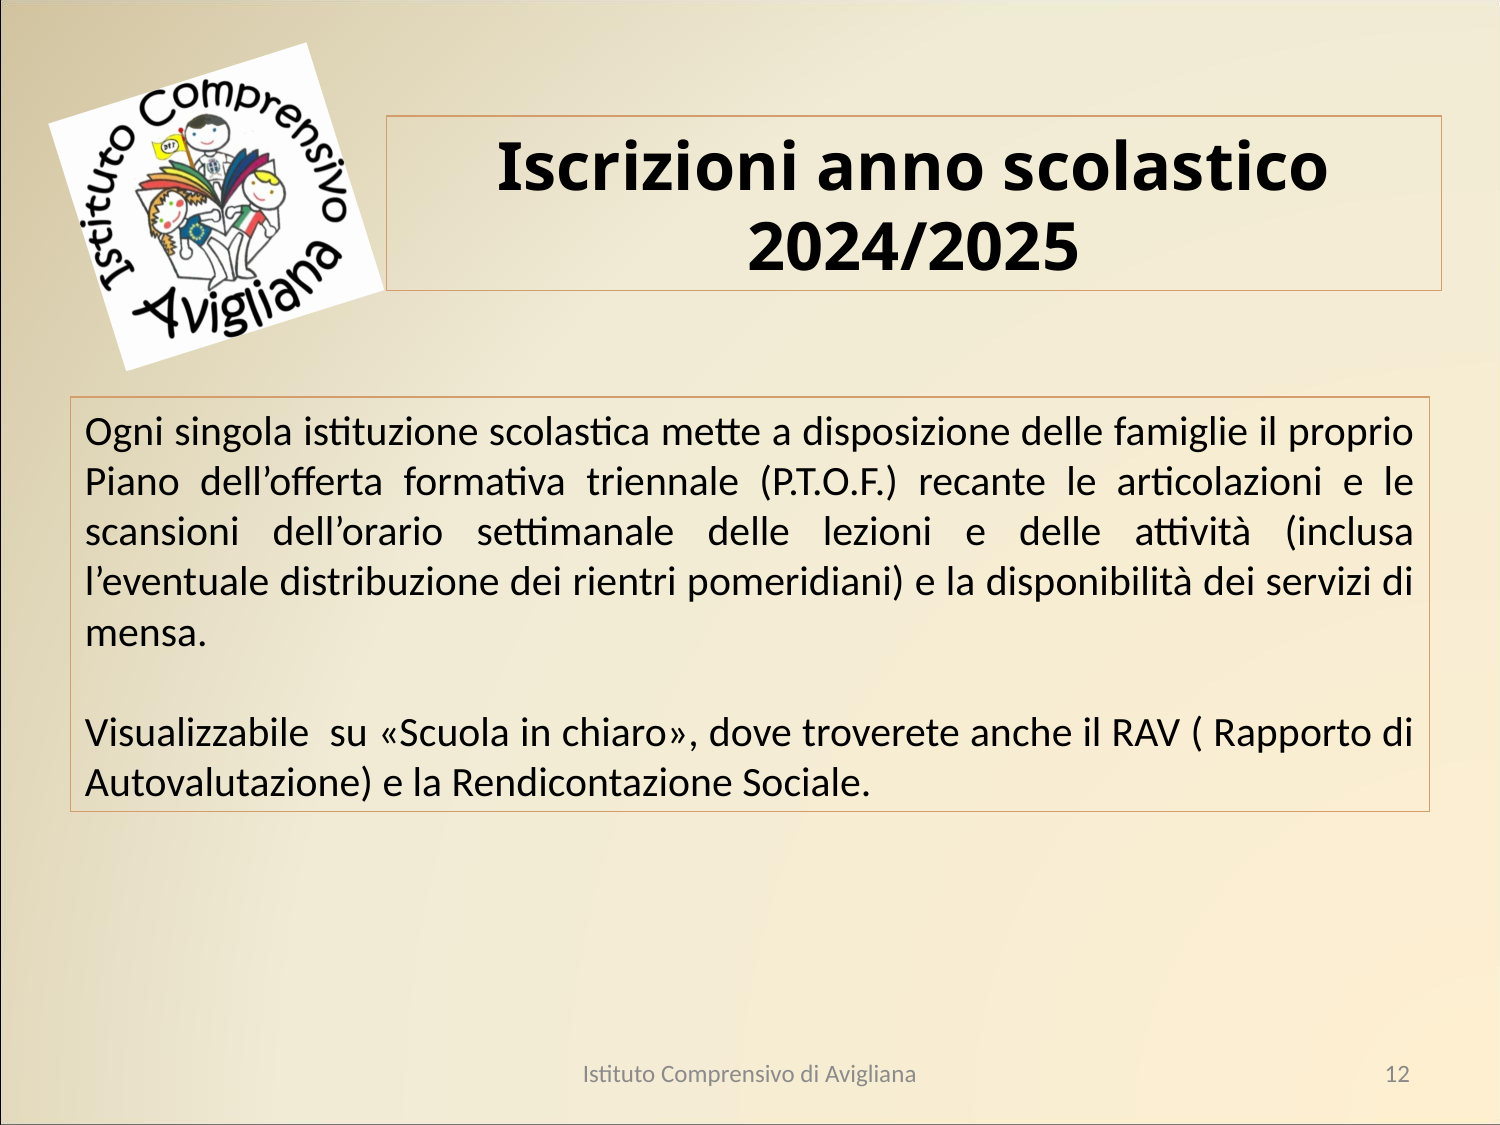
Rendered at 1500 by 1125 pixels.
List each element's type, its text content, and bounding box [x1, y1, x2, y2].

footer Istituto Comprensivo di Avigliana [512, 1042, 988, 1103]
text_box Ogni singola istituzione scolastica mette a disposizione delle famiglie il proprio Piano dell’offerta formativa triennale (P.T.O.F.) recante le articolazioni e le scansioni dell’orario settimanale delle lezioni e delle attività (inclusa l’eventuale distribuzione dei rientri pomeridiani) e la disponibilità dei servizi di mensa. Visualizzabile su «Scuola in chiaro», dove troverete anche il RAV ( Rapporto di Autovalutazione) e la Rendicontazione Sociale. [70, 396, 1430, 812]
picture [0, 0, 1500, 1125]
text_box Iscrizioni anno scolastico 2024/2025 [386, 116, 1442, 291]
slide_number 12 [1074, 1042, 1425, 1103]
